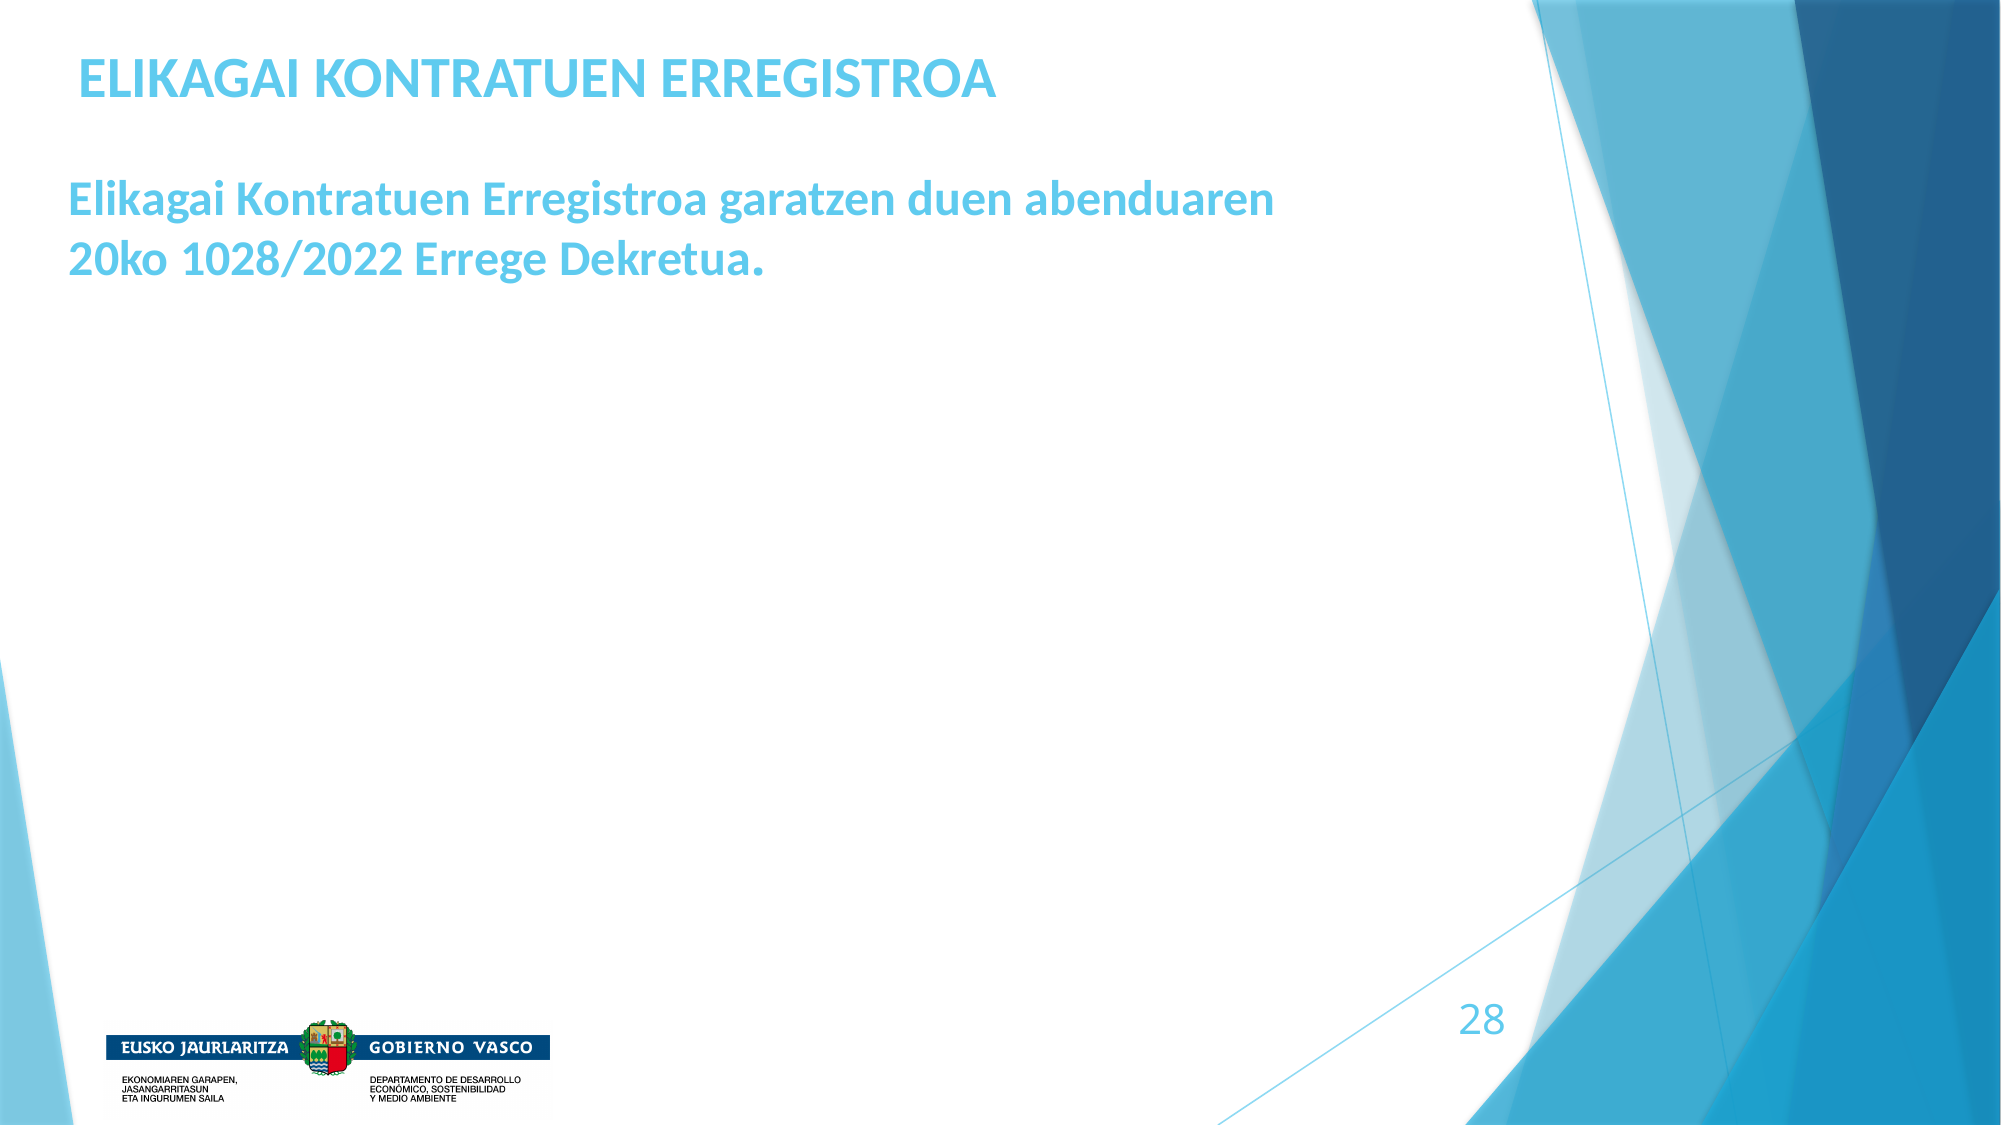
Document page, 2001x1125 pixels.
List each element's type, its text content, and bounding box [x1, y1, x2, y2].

text_box Elikagai Kontratuen Erregistroa garatzen duen abenduaren 20ko 1028/2022 Errege Dekretua. [53, 157, 1323, 293]
picture [102, 1020, 554, 1120]
text_box ELIKAGAI KONTRATUEN ERREGISTROA [63, 29, 1731, 129]
slide_number 28 [1409, 991, 1522, 1051]
